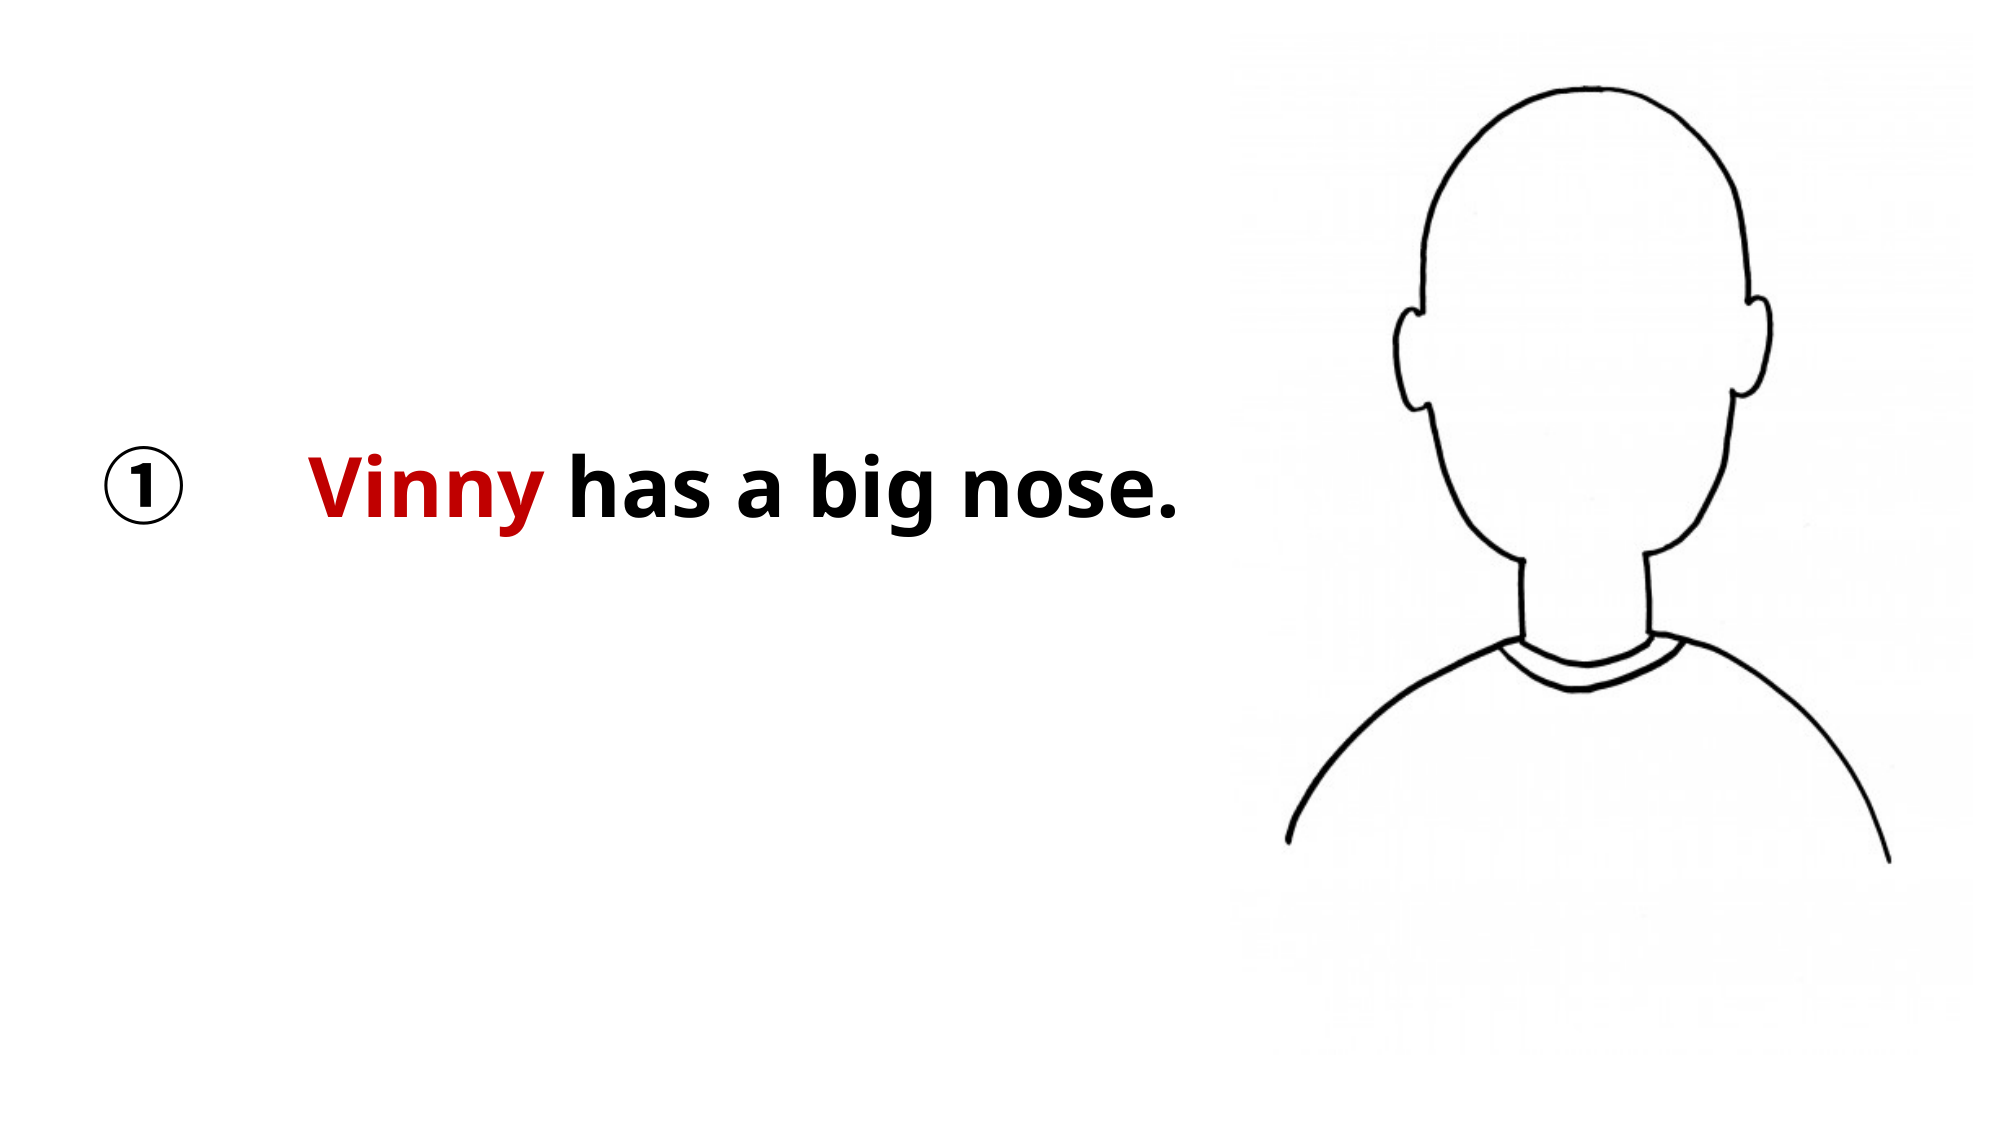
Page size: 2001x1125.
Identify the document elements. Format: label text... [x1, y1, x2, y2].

text_box ① Vinny has a big nose. [87, 427, 1197, 542]
picture [1230, 32, 1973, 1055]
